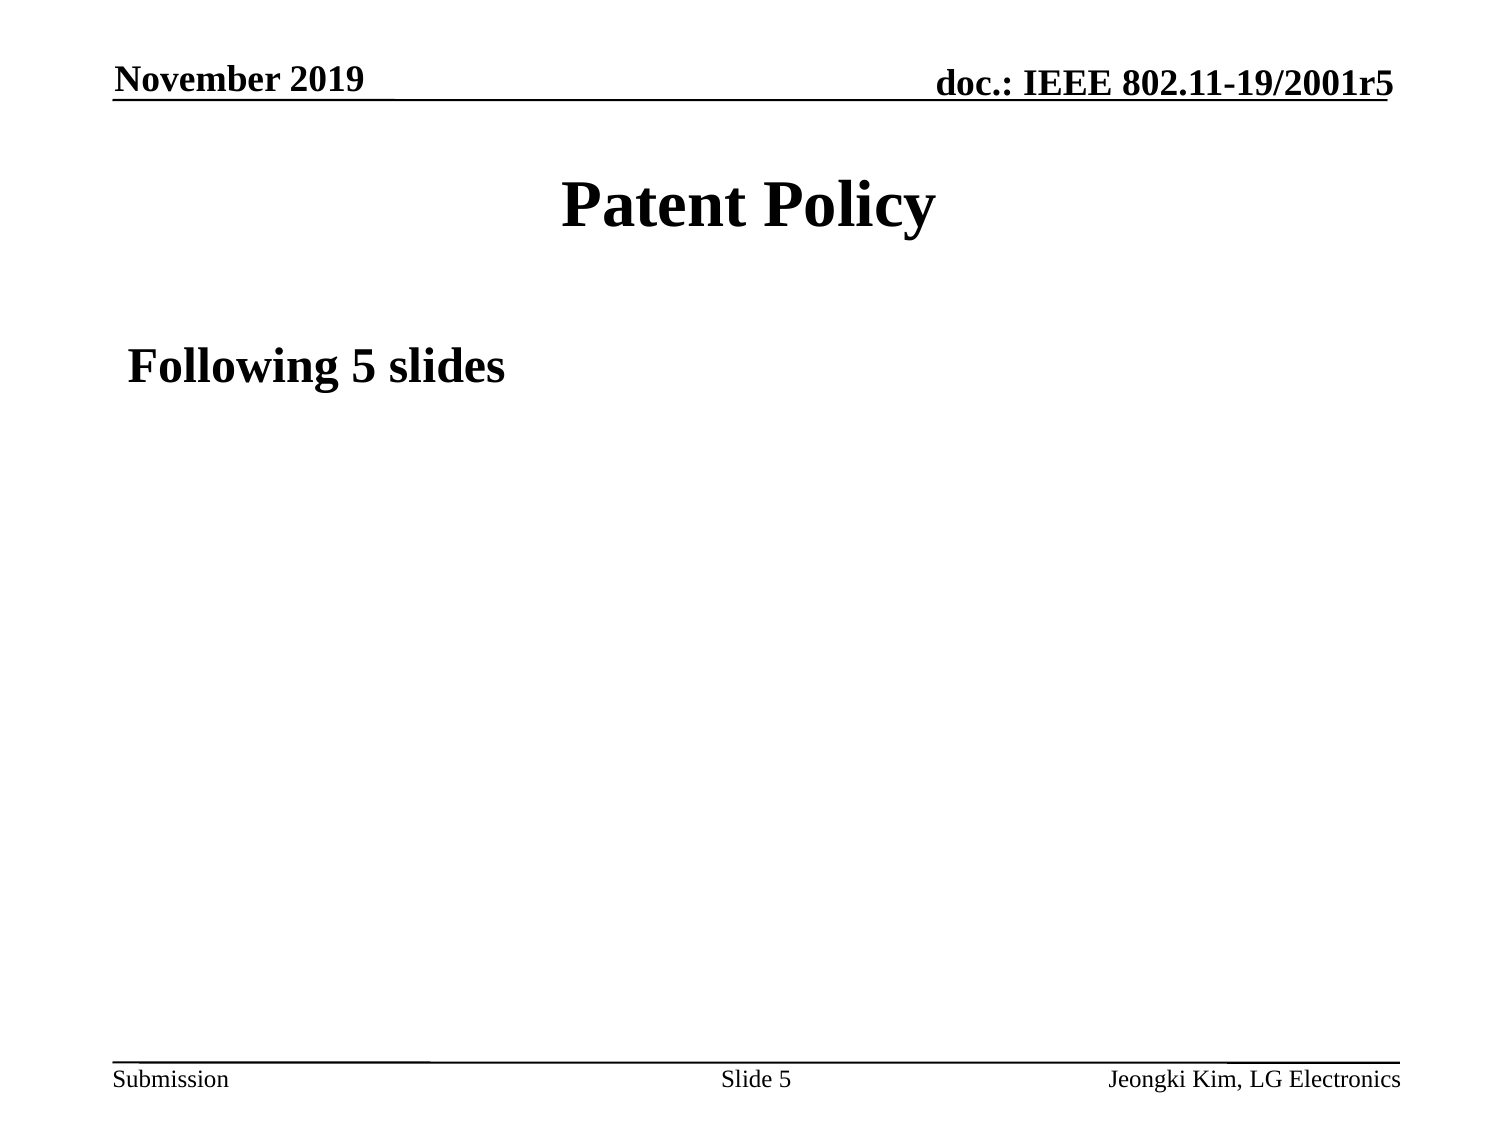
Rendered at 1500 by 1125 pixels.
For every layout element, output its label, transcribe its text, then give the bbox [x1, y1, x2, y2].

title Patent Policy [112, 112, 1388, 288]
footer Jeongki Kim, LG Electronics [878, 1061, 1402, 1093]
list Following 5 slides [112, 324, 1388, 1000]
slide_number Slide 5 [712, 1061, 800, 1123]
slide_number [114, 54, 423, 100]
